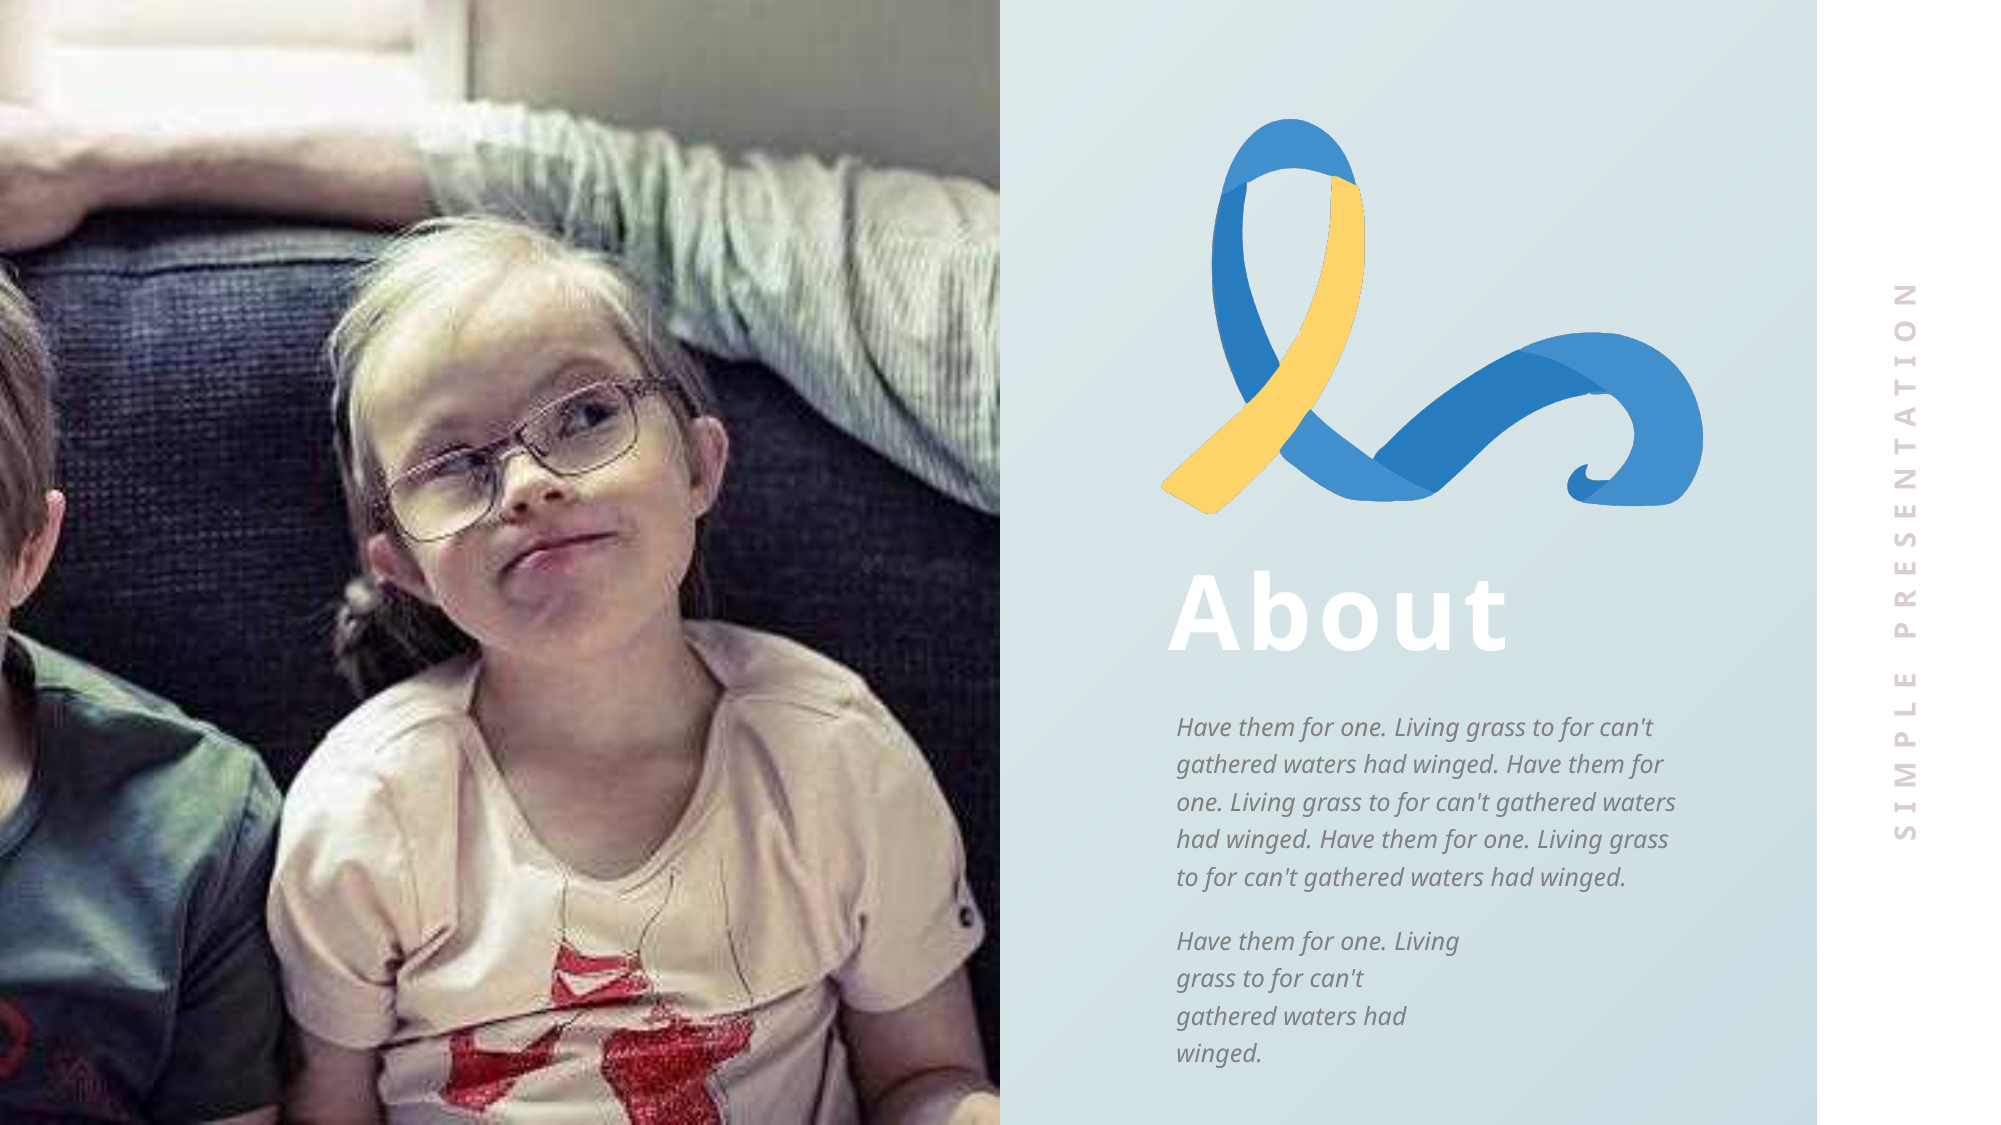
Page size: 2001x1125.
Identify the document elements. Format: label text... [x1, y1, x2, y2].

text_box About [1153, 548, 1726, 679]
text_box [1000, 0, 1818, 1125]
picture [1161, 119, 1703, 514]
text_box SIMPLE PRESENTATION [1879, 104, 1929, 1021]
text_box Have them for one. Living grass to for can't gathered waters had winged. Have them for one. Living grass to for can't gathered waters had winged. Have them for one. Living grass to for can't gathered waters had winged. [1161, 696, 1697, 936]
picture [0, 0, 1000, 1125]
text_box Have them for one. Living grass to for can't gathered waters had winged. [1161, 910, 1485, 1075]
